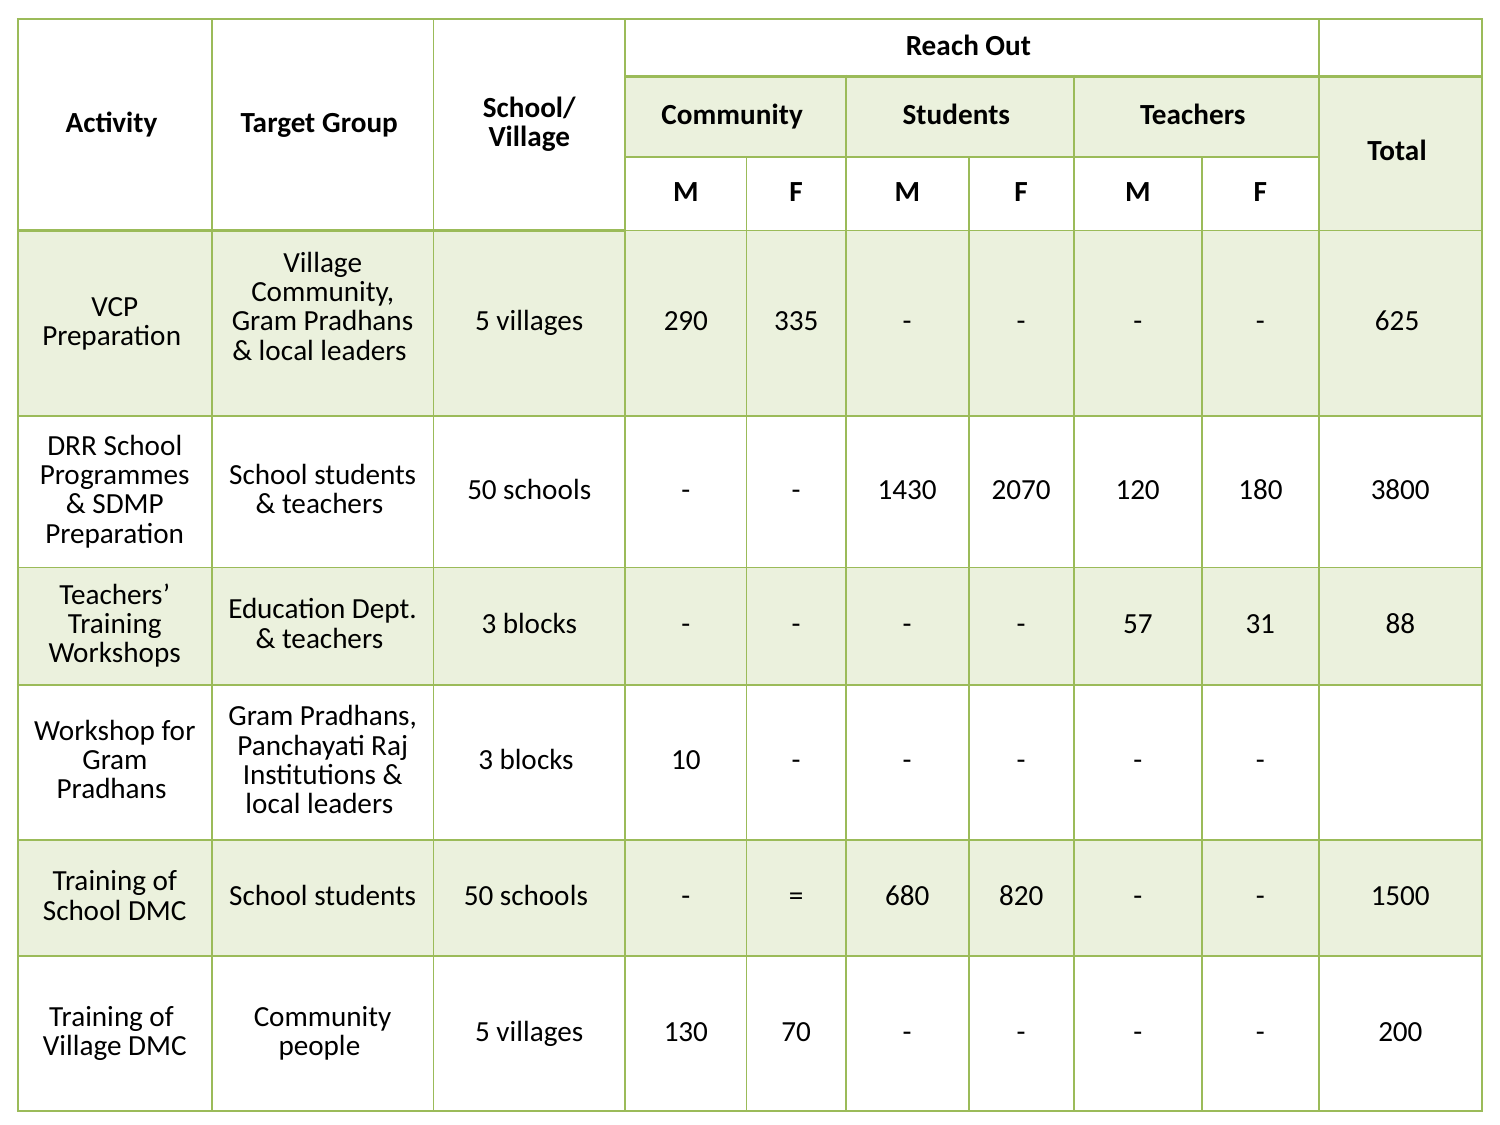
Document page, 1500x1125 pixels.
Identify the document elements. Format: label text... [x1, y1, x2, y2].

table_cell 50 schools [434, 417, 624, 567]
table_cell 5 villages [434, 232, 624, 415]
table_cell 50 schools [434, 841, 624, 955]
table_cell Training of School DMC [19, 841, 211, 955]
table_cell VCP Preparation [19, 232, 211, 415]
table_cell - [970, 686, 1073, 839]
table_cell 820 [970, 841, 1073, 955]
table_cell F [970, 158, 1073, 230]
table_cell Students [847, 78, 1073, 156]
table_cell 120 [1075, 417, 1201, 567]
table_header [1320, 20, 1481, 75]
table_cell [1320, 686, 1481, 839]
table_cell 5 villages [434, 957, 624, 1110]
table_cell - [626, 841, 746, 955]
table_cell 130 [626, 957, 746, 1110]
table_cell - [747, 686, 845, 839]
table_cell Training of Village DMC [19, 957, 211, 1110]
table_cell Teachers’ Training Workshops [19, 568, 211, 684]
table_cell - [1075, 231, 1201, 415]
table_cell - [1203, 686, 1318, 839]
table_cell - [847, 568, 968, 684]
table_header Reach Out [626, 20, 1318, 75]
table_cell M [626, 158, 746, 230]
table_cell 3 blocks [434, 686, 624, 839]
table_cell Education Dept. & teachers [213, 568, 433, 684]
table_cell Total [1320, 78, 1481, 230]
table_cell = [747, 841, 845, 955]
table_cell DRR School Programmes & SDMP Preparation [19, 417, 211, 567]
table_cell 57 [1075, 568, 1201, 684]
table_cell School students [213, 841, 433, 955]
table_cell 180 [1203, 417, 1318, 567]
table_cell - [1203, 231, 1318, 415]
table_cell - [847, 686, 968, 839]
table_cell Community [626, 78, 845, 156]
table_cell Workshop for Gram Pradhans [19, 686, 211, 839]
table_cell - [847, 231, 968, 415]
table_cell - [1075, 841, 1201, 955]
table_cell Gram Pradhans, Panchayati Raj Institutions & local leaders [213, 686, 433, 839]
table_header Activity [19, 20, 211, 229]
table_cell - [1075, 957, 1201, 1110]
table_cell 3800 [1320, 417, 1481, 567]
table_cell - [1203, 957, 1318, 1110]
table_cell 1430 [847, 417, 968, 567]
table_cell F [747, 158, 845, 230]
table_cell 335 [747, 231, 845, 415]
table_header School/ Village [434, 20, 624, 229]
table_cell Village Community, Gram Pradhans & local leaders [213, 232, 433, 415]
table_cell - [1075, 686, 1201, 839]
table_cell - [747, 568, 845, 684]
table_cell M [1075, 158, 1201, 230]
table_cell - [970, 568, 1073, 684]
table_cell - [626, 417, 746, 567]
table_cell Teachers [1075, 78, 1318, 156]
table_cell - [626, 568, 746, 684]
table_cell 70 [747, 957, 845, 1110]
table_cell M [847, 158, 968, 230]
table_cell - [1203, 841, 1318, 955]
table_cell 200 [1320, 957, 1481, 1110]
table_cell 10 [626, 686, 746, 839]
table_cell 3 blocks [434, 568, 624, 684]
table_cell Community people [213, 957, 433, 1110]
table_header Target Group [213, 20, 433, 229]
table_cell - [970, 957, 1073, 1110]
table_cell 2070 [970, 417, 1073, 567]
table_cell - [847, 957, 968, 1110]
table_cell 625 [1320, 231, 1481, 415]
table_cell 290 [626, 231, 746, 415]
table_cell 1500 [1320, 841, 1481, 955]
table_cell - [747, 417, 845, 567]
table_cell 31 [1203, 568, 1318, 684]
table_cell School students & teachers [213, 417, 433, 567]
table_cell 680 [847, 841, 968, 955]
table_cell 88 [1320, 568, 1481, 684]
table_cell F [1203, 158, 1318, 230]
table_cell - [970, 231, 1073, 415]
